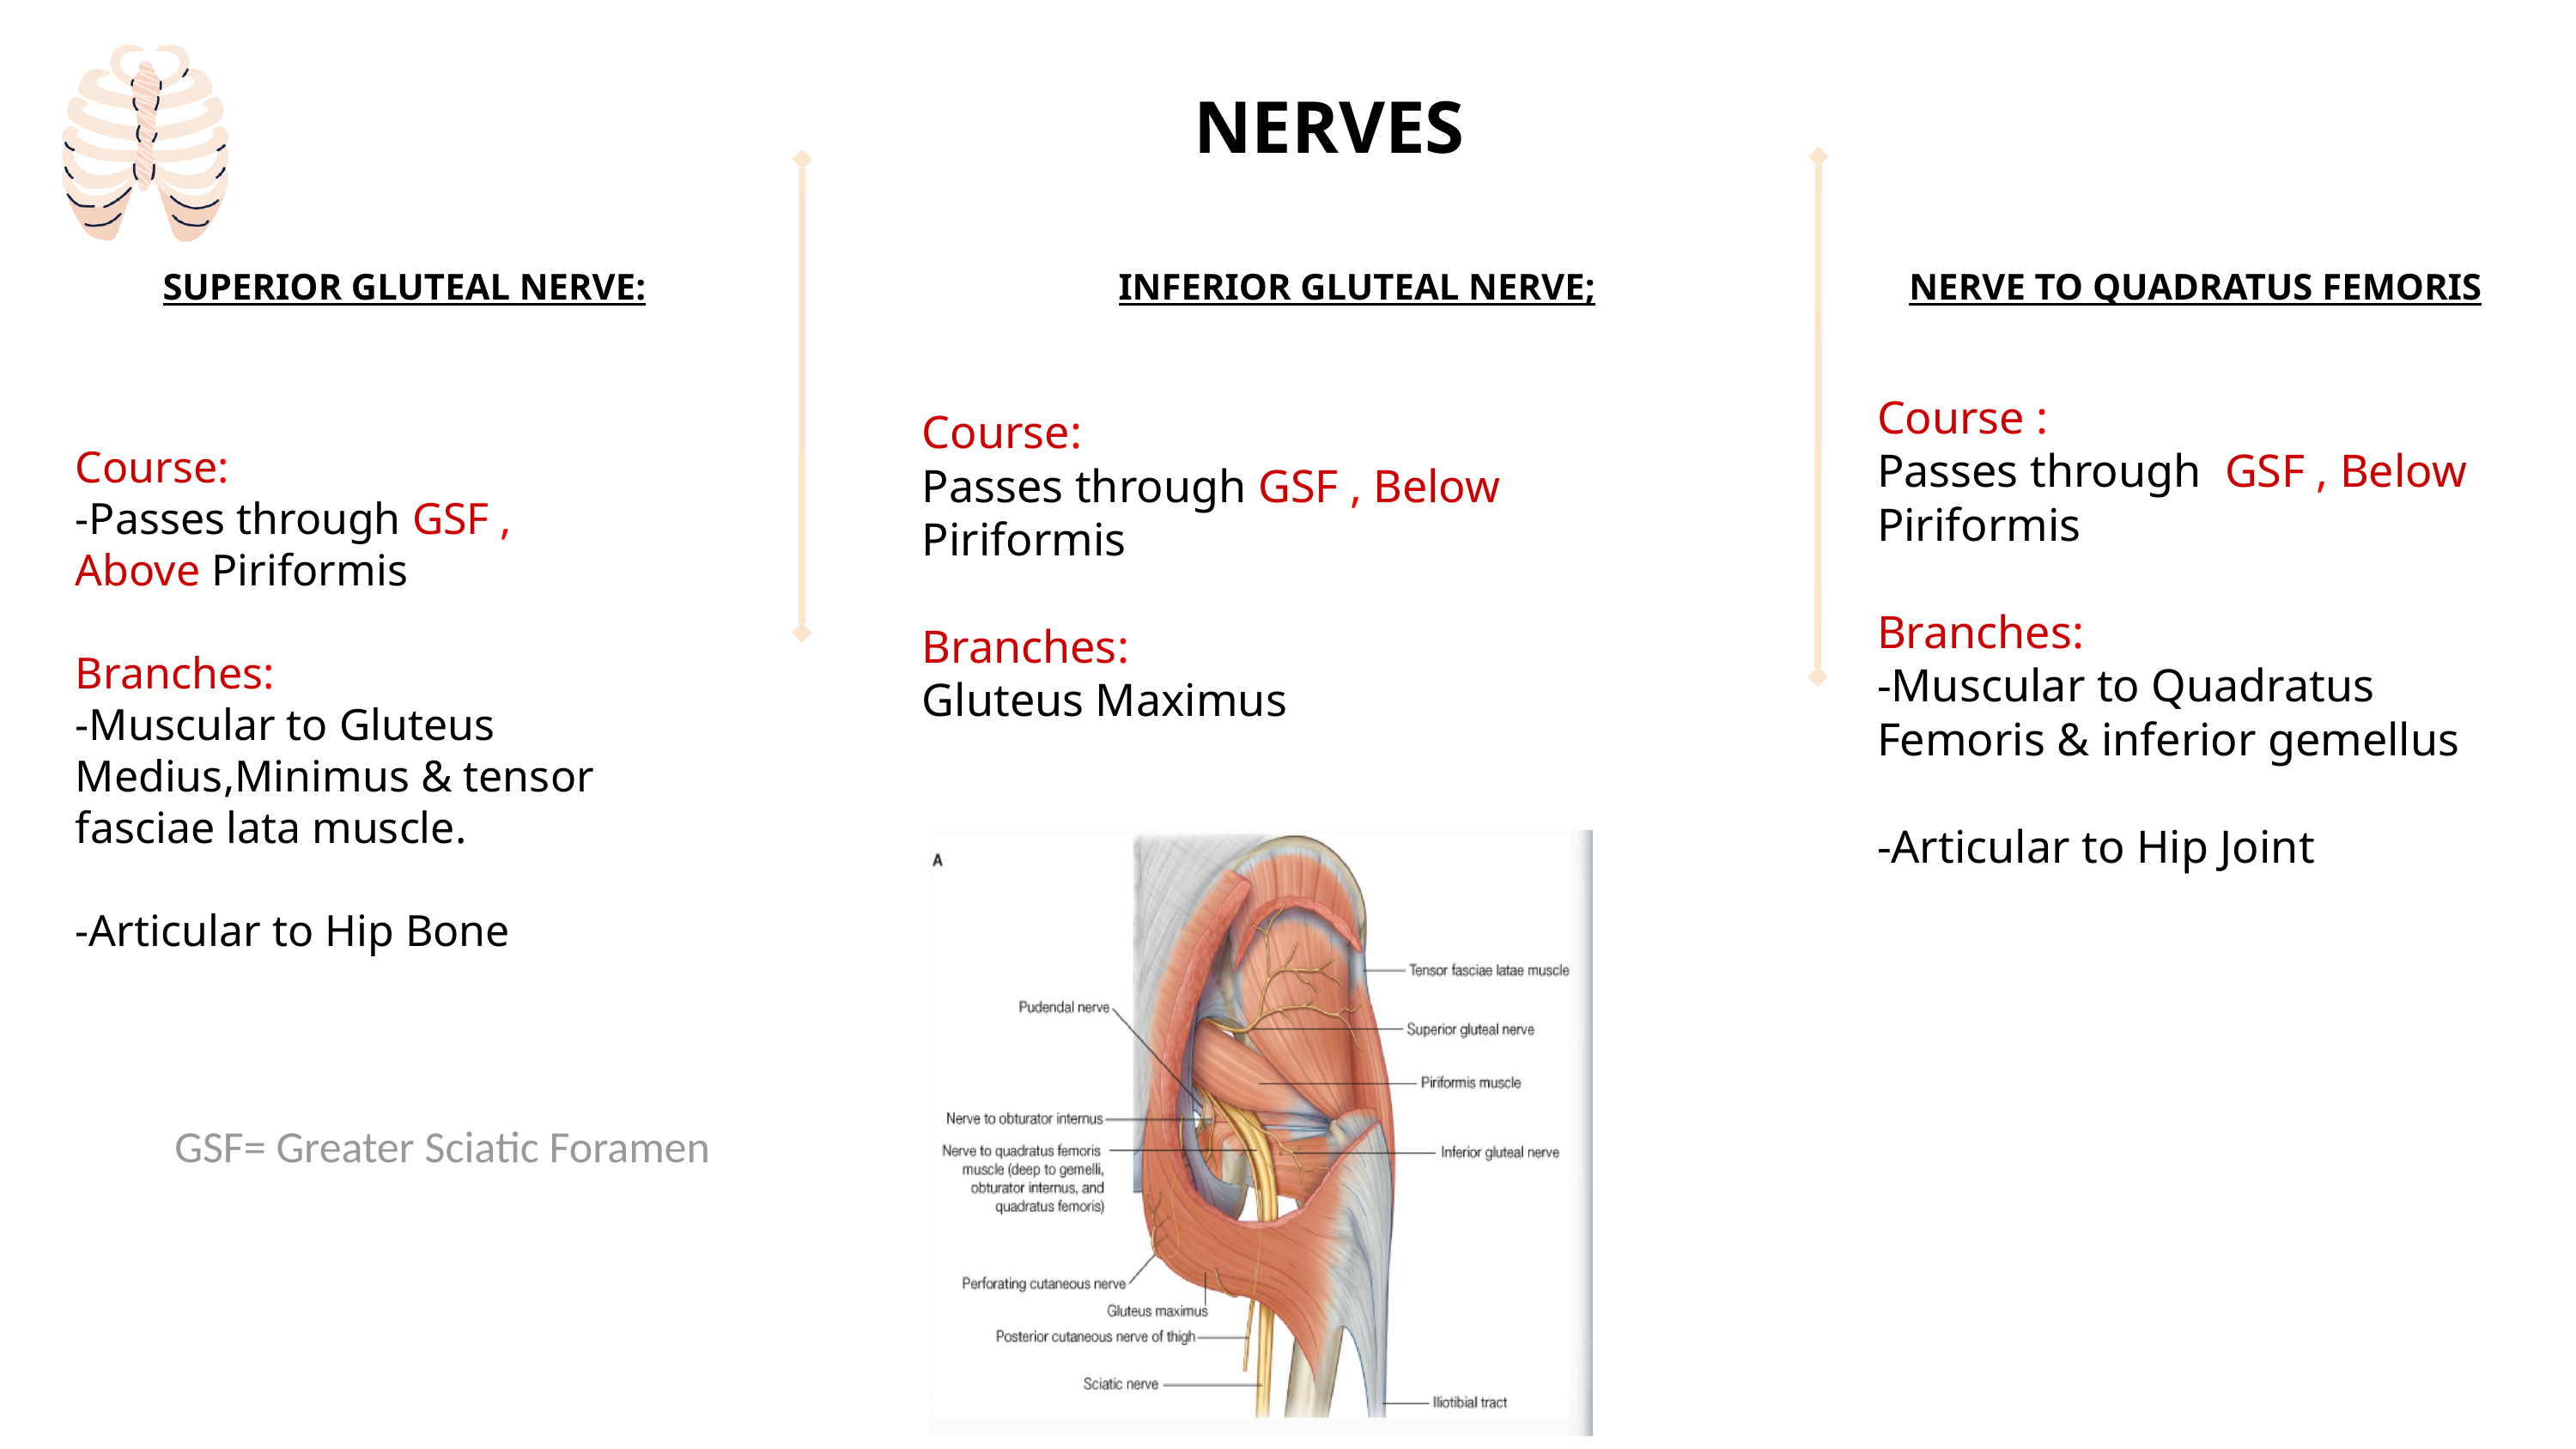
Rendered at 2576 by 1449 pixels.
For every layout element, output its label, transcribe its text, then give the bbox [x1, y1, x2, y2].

text_box Course : Passes through GSF , Below Piriformis Branches: -Muscular to Quadratus Femoris & inferior gemellus -Articular to Hip Joint [1864, 376, 2527, 885]
text_box SUPERIOR GLUTEAL NERVE: [91, 251, 719, 320]
text_box GSF= Greater Sciatic Foramen [161, 1105, 752, 1185]
text_box NERVE TO QUADRATUS FEMORIS [1864, 251, 2527, 320]
text_box Course: -Passes through GSF , Above Piriformis Branches: -Muscular to Gluteus Medius,Minimus & tensor fasciae lata muscle. -Articular to Hip Bone [62, 427, 653, 968]
picture [62, 44, 228, 242]
text_box Course: Passes through GSF , Below Piriformis Branches: Gluteus Maximus [908, 391, 1712, 739]
text_box INFERIOR GLUTEAL NERVE; [913, 251, 1801, 320]
text_box NERVES [1066, 68, 1593, 180]
picture [929, 830, 1593, 1436]
